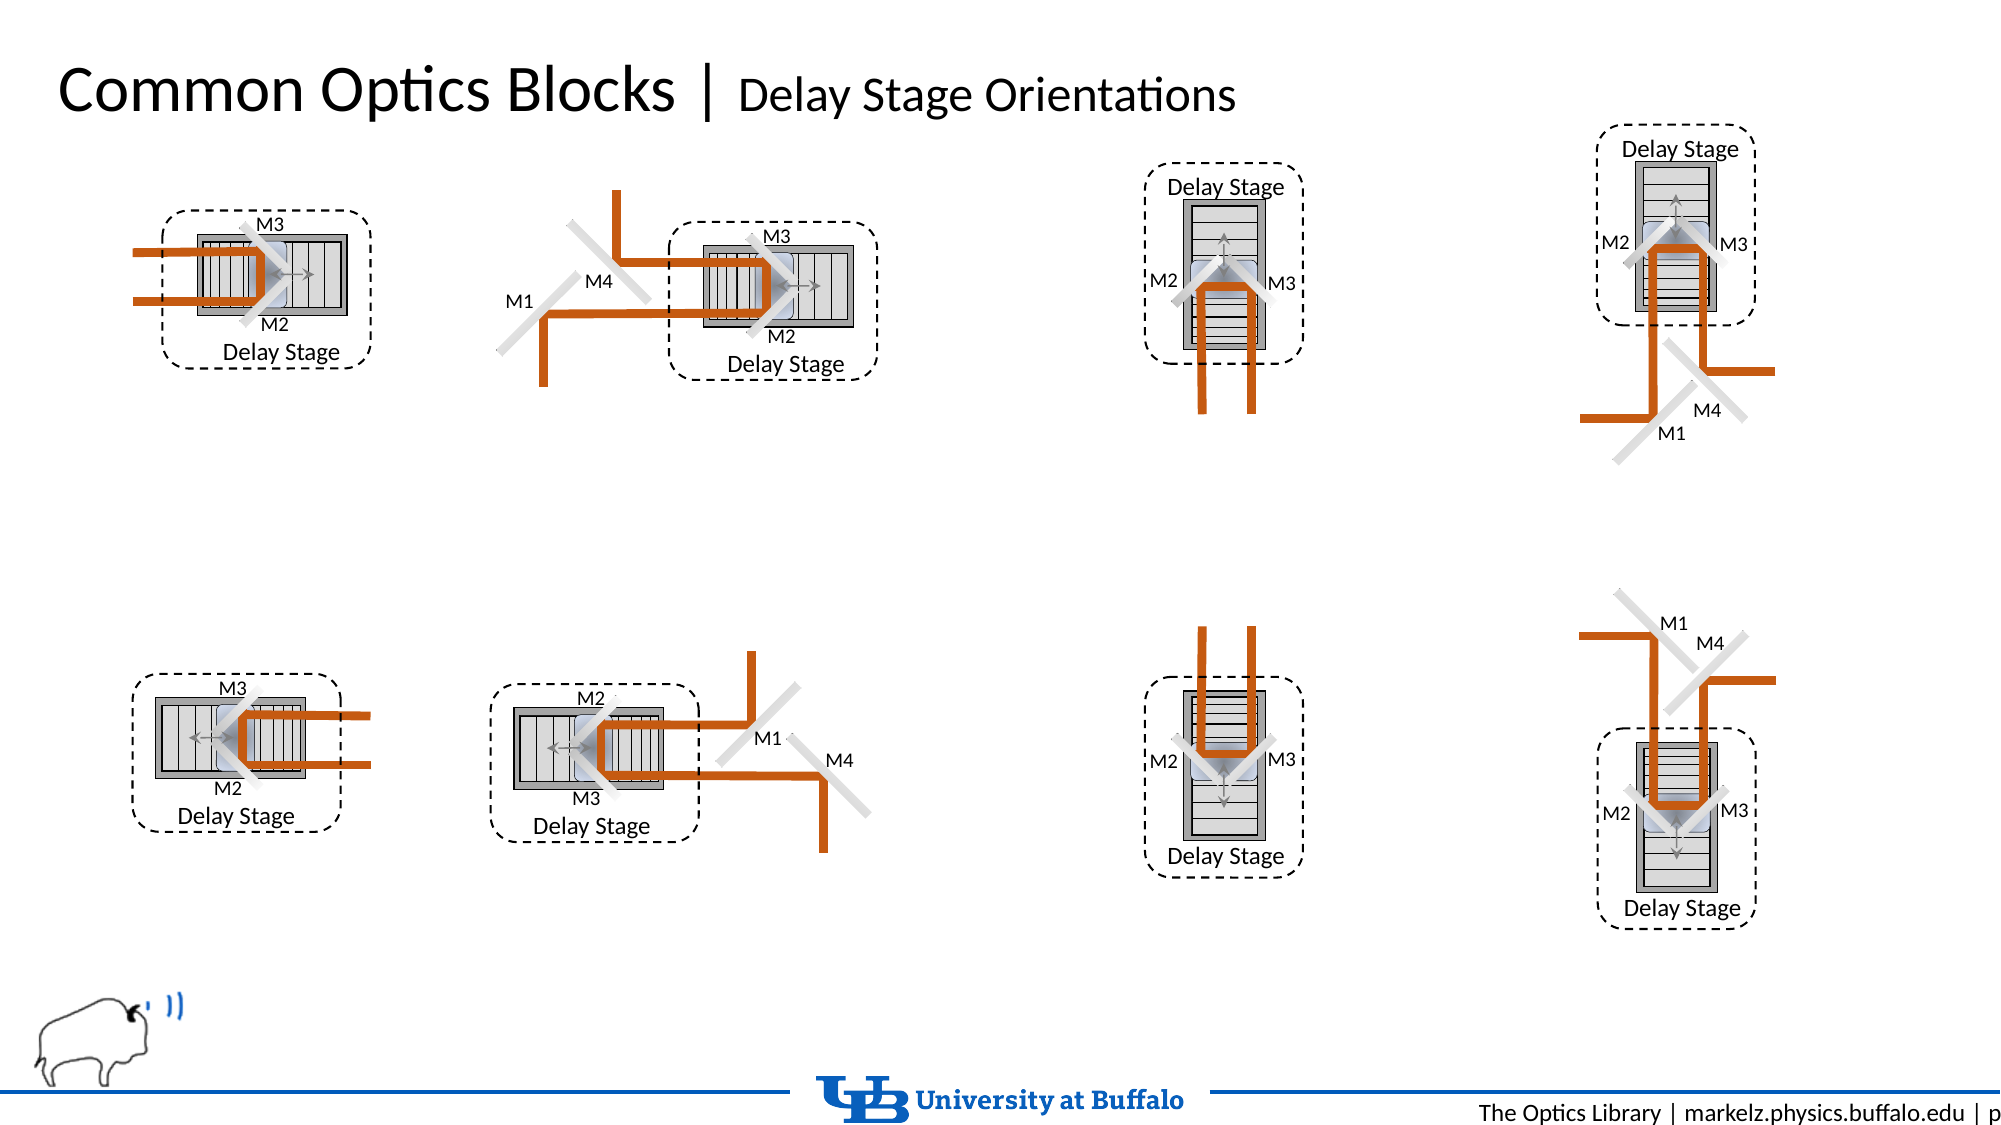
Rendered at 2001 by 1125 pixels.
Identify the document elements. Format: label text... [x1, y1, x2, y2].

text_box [1134, 163, 1318, 415]
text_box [482, 190, 878, 388]
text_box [1123, 626, 1329, 878]
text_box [1579, 124, 1781, 453]
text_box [132, 666, 371, 838]
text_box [1579, 574, 1777, 930]
picture [816, 1076, 1184, 1123]
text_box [132, 203, 375, 374]
picture [28, 987, 196, 1089]
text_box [490, 651, 870, 853]
text_box Common Optics Blocks | Delay Stage Orientations [43, 37, 1253, 133]
